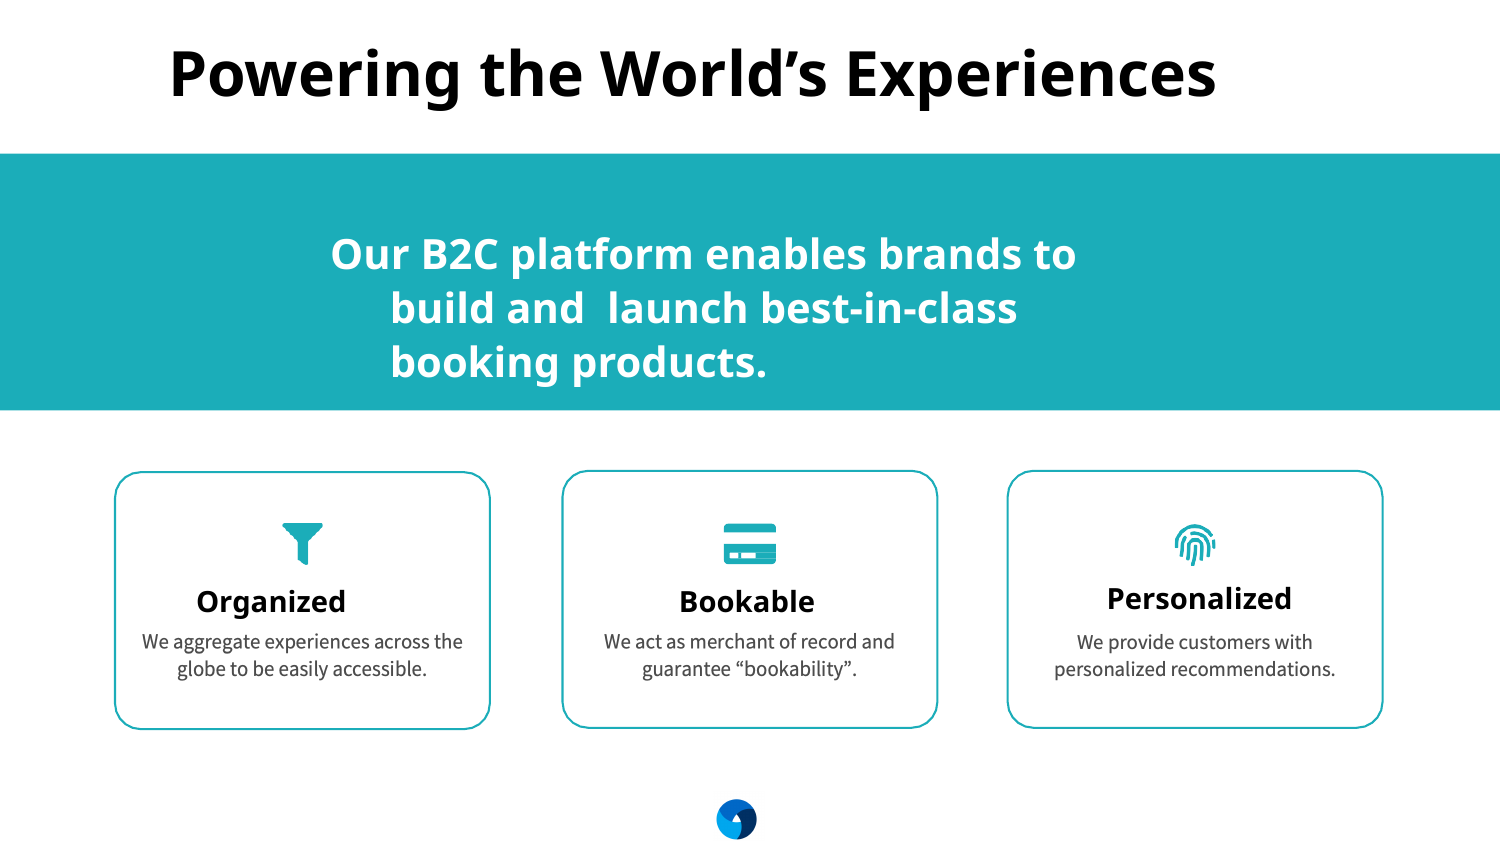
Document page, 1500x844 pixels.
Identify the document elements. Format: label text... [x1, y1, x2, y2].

text_box [723, 543, 776, 565]
text_box [1174, 524, 1216, 566]
text_box Bookable [676, 581, 870, 621]
text_box [1007, 470, 1383, 728]
text_box Personalized [1104, 578, 1359, 618]
text_box [723, 523, 776, 533]
text_box Our B2C platform enables brands to build and launch best-in-class booking products. [328, 221, 1172, 334]
title Powering the World’s Experiences [166, 32, 1394, 112]
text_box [129, 622, 480, 695]
text_box Organized [193, 581, 457, 621]
text_box [562, 470, 938, 728]
text_box [114, 472, 490, 730]
text_box [0, 153, 1500, 411]
picture [713, 790, 766, 842]
text_box [629, 650, 870, 695]
text_box [591, 622, 912, 668]
text_box [282, 523, 323, 565]
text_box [1041, 623, 1350, 696]
